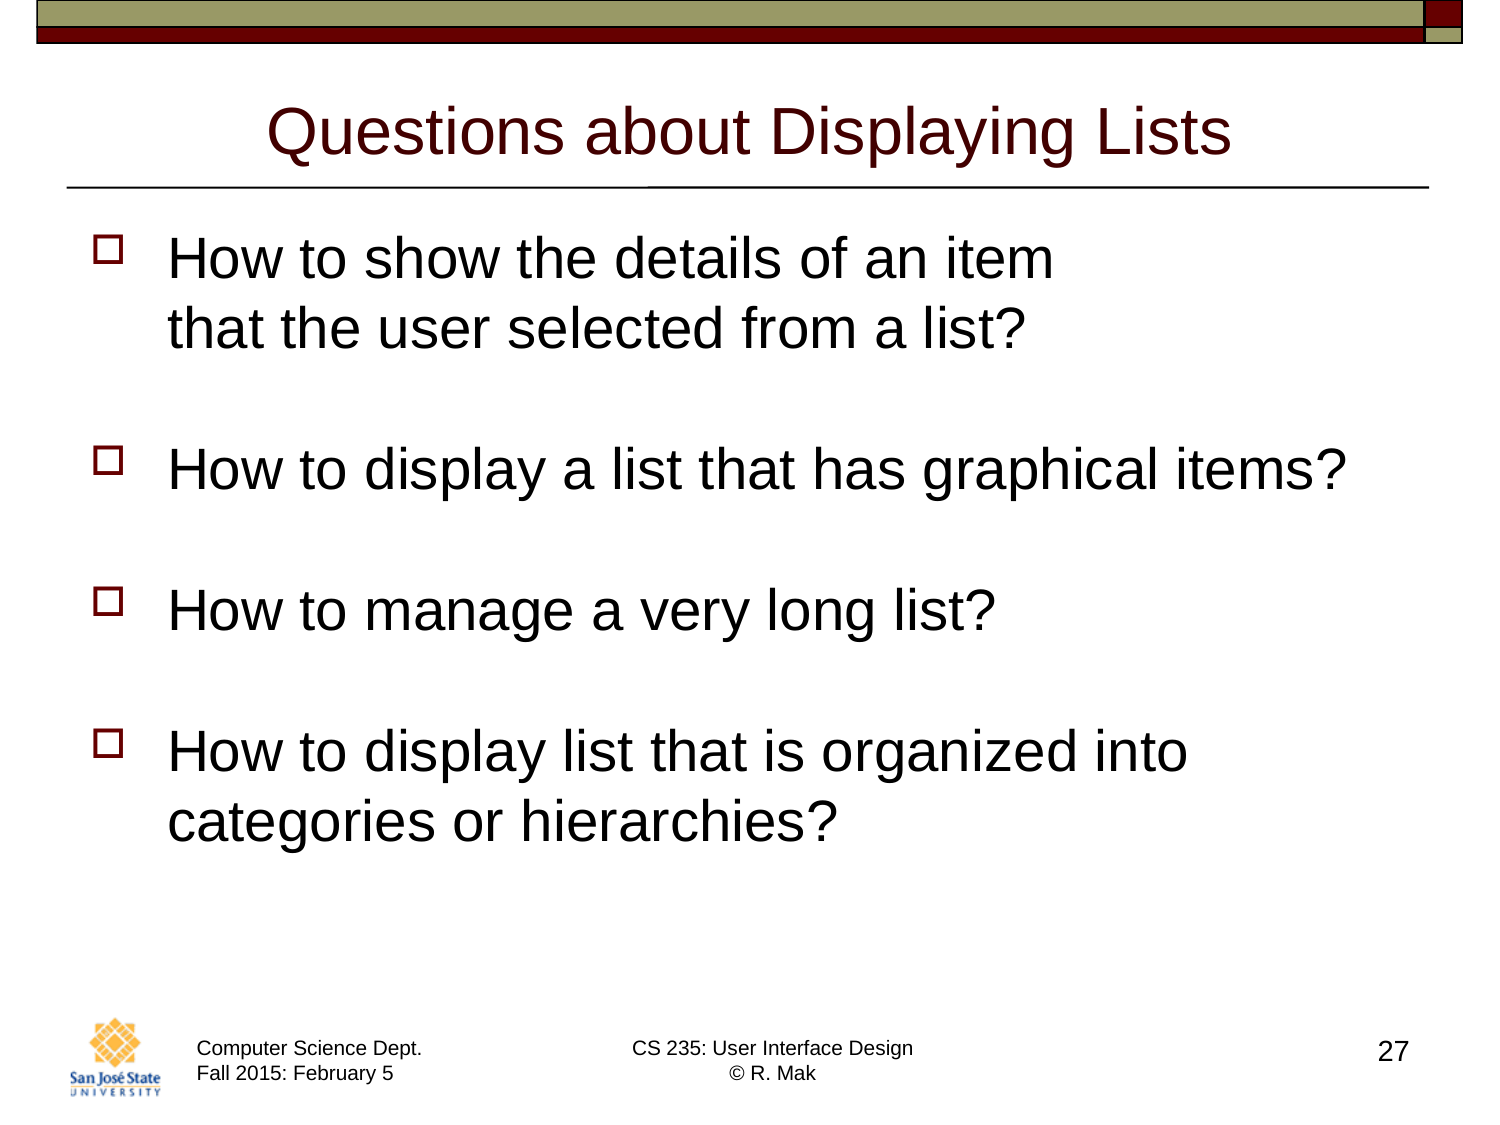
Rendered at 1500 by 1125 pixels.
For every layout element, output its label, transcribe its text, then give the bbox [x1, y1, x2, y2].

slide_number 27 [1112, 1025, 1425, 1100]
picture [60, 1012, 166, 1112]
title Questions about Displaying Lists [75, 67, 1425, 175]
list How to show the details of an item that the user selected from a list? How to display a list that has graphical items? How to manage a very long list? How to display list that is organized into categories or hierarchies? [75, 212, 1425, 1006]
